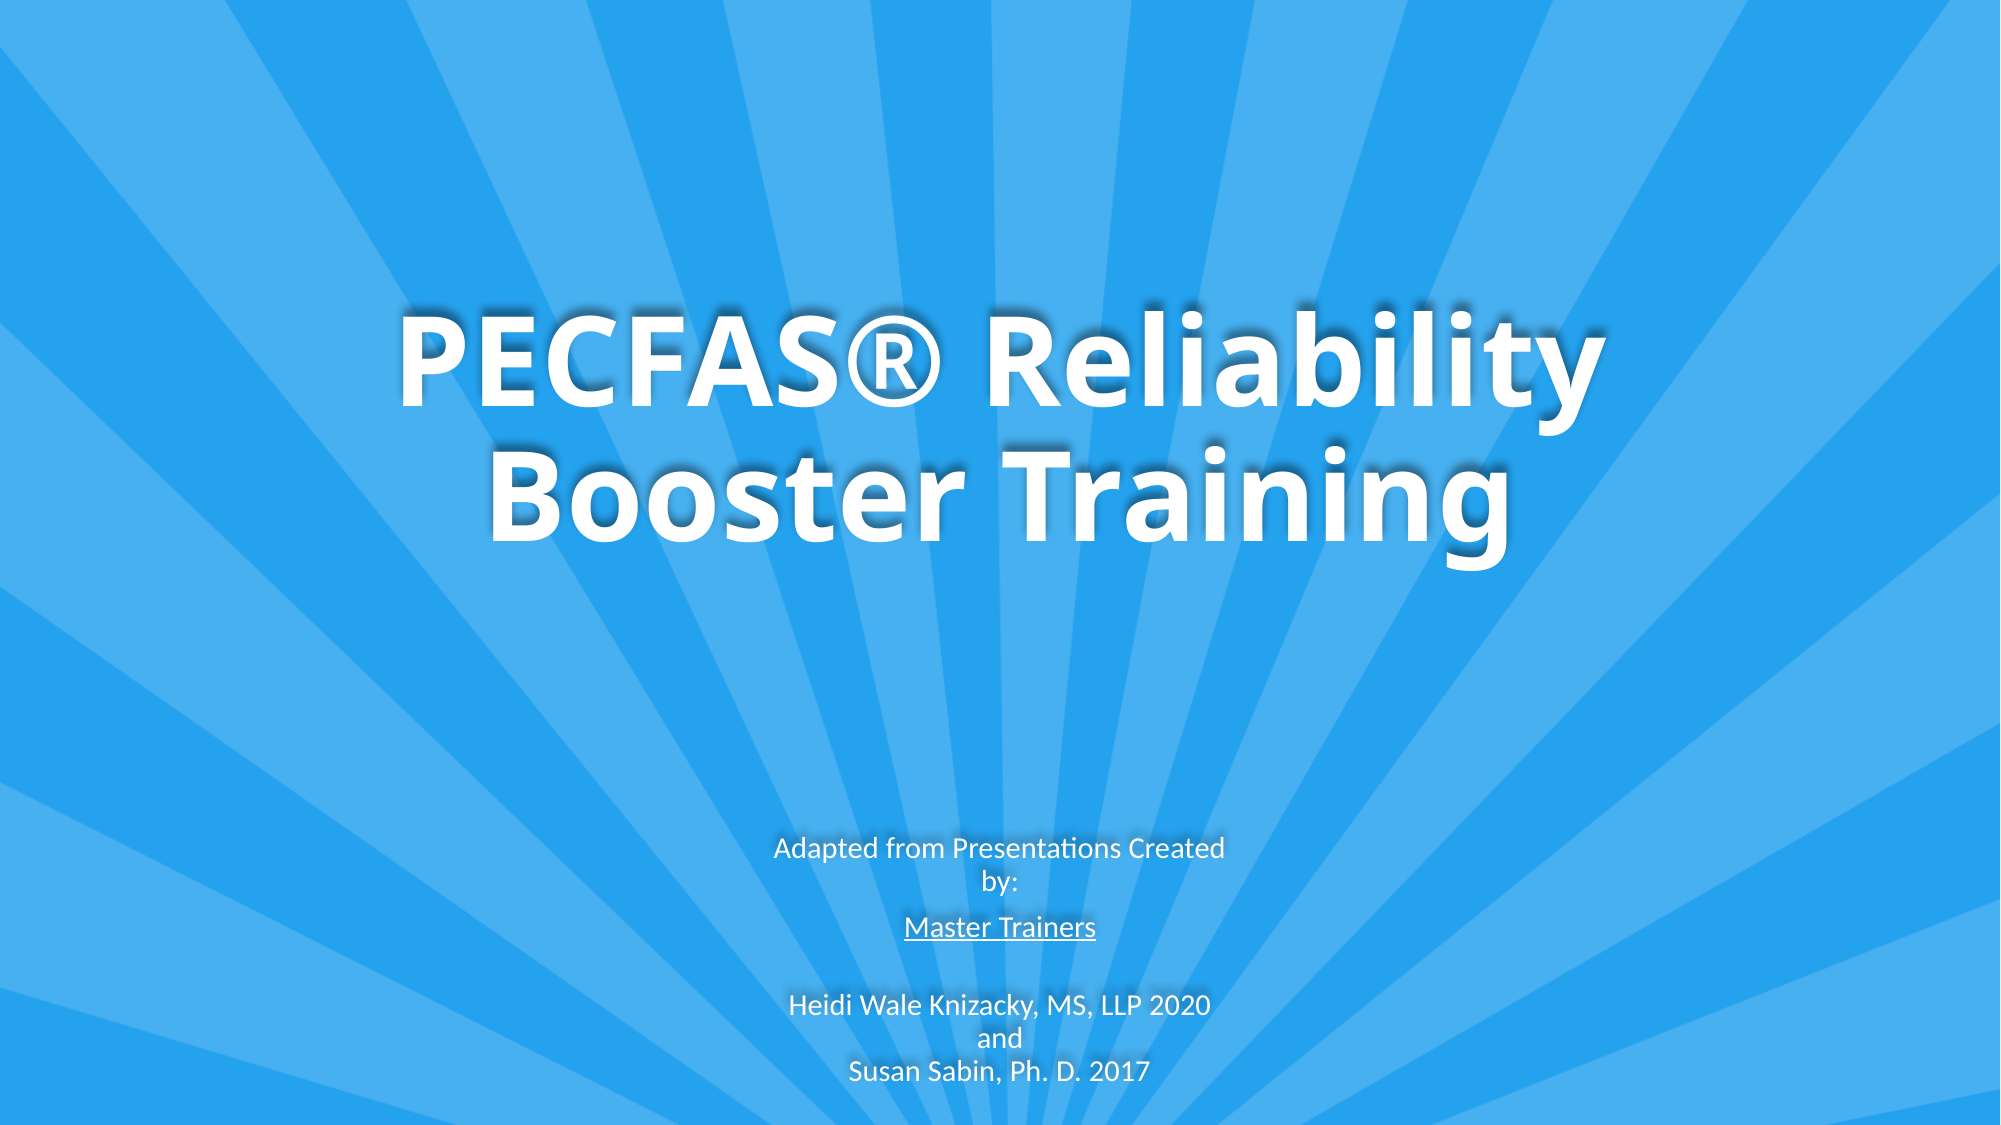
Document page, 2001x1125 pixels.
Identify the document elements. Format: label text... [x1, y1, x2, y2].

picture [0, 0, 2001, 1125]
title PECFAS® Reliability Booster Training [249, 184, 1750, 576]
subtitle Adapted from Presentations Created by: Master Trainers Heidi Wale Knizacky, MS, LLP 2020 and Susan Sabin, Ph. D. 2017 [738, 824, 1262, 1097]
